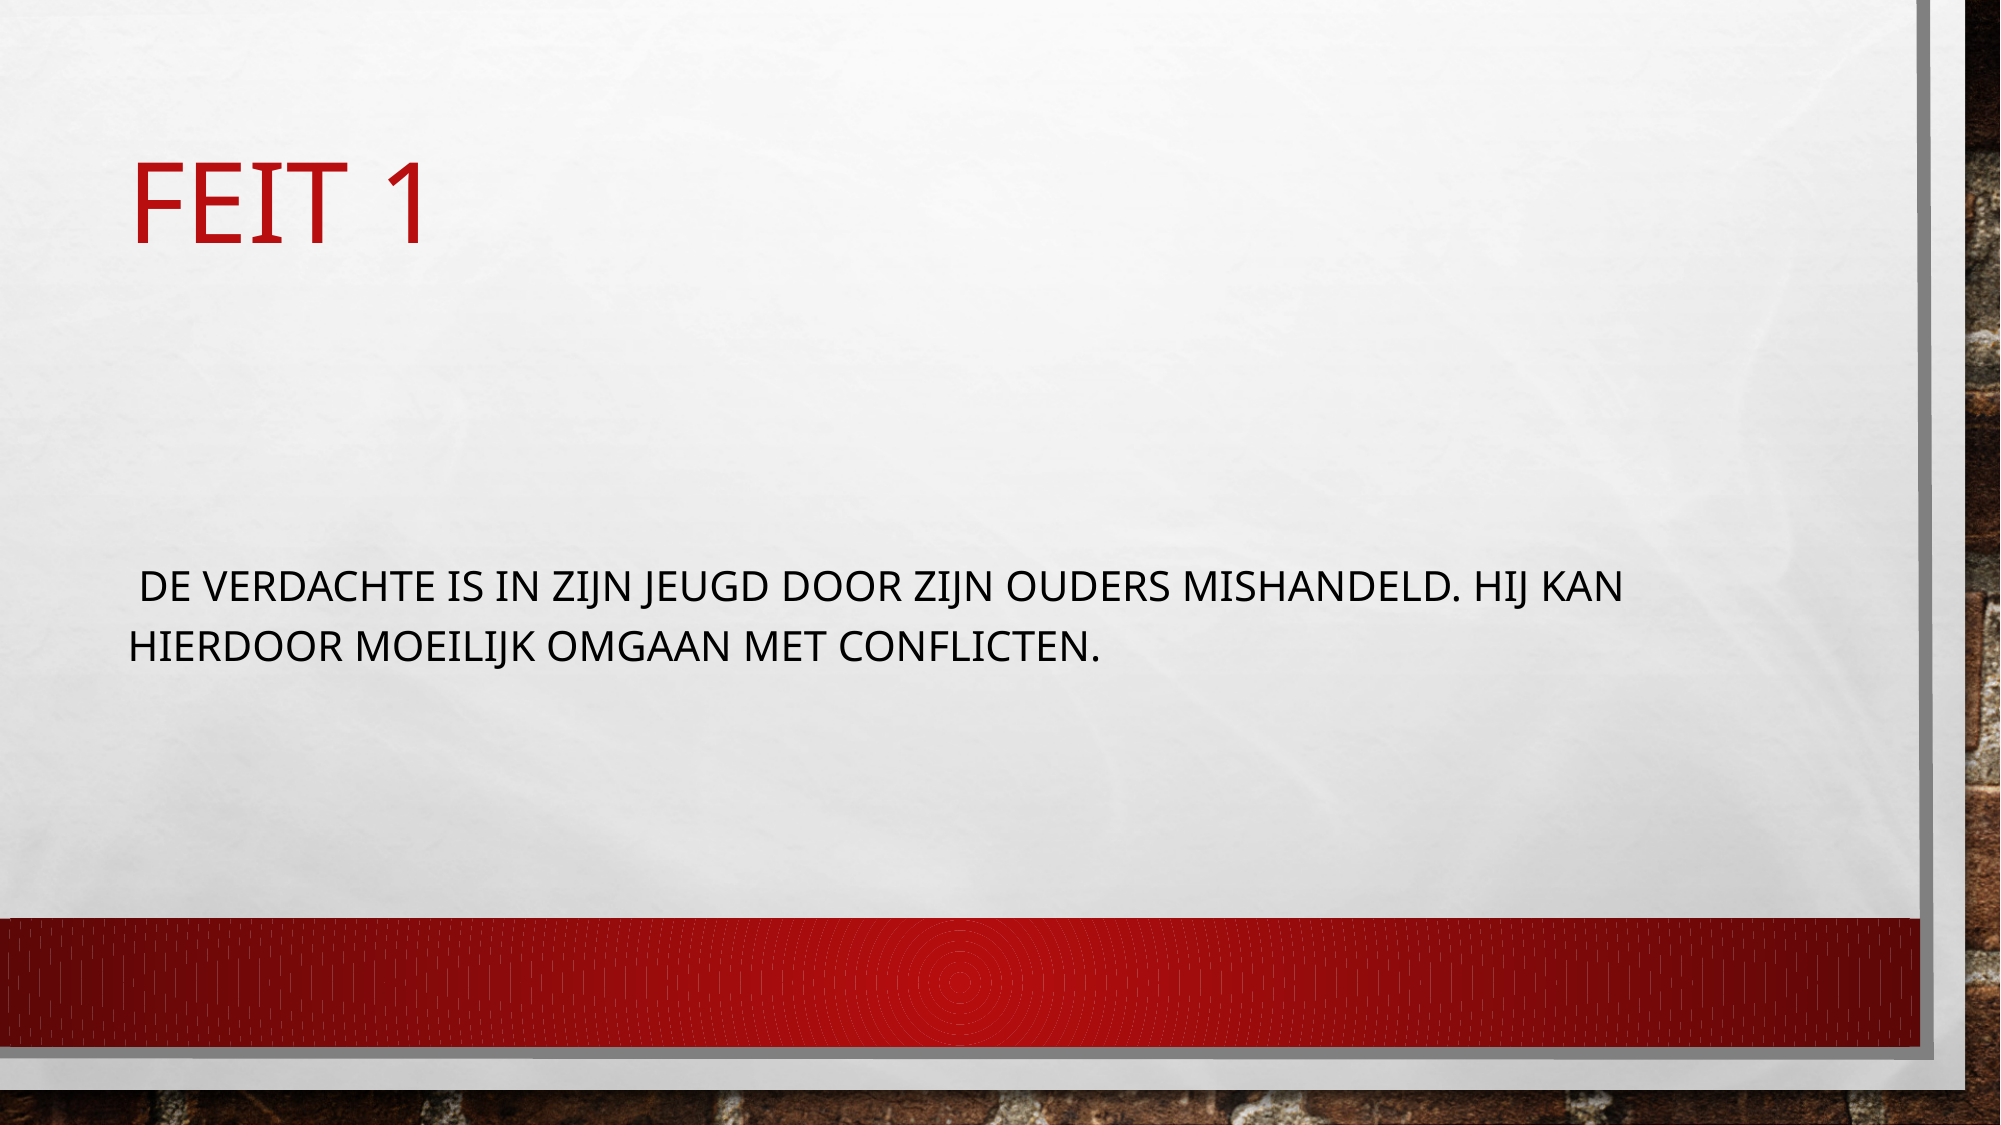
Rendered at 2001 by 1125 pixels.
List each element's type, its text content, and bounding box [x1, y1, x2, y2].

picture [0, 0, 2000, 1125]
title Feit 1 [112, 112, 1818, 302]
list De verdachte is in zijn jeugd door zijn ouders mishandeld. Hij kan hierdoor moeilijk omgaan met conflicten. [112, 338, 1818, 882]
